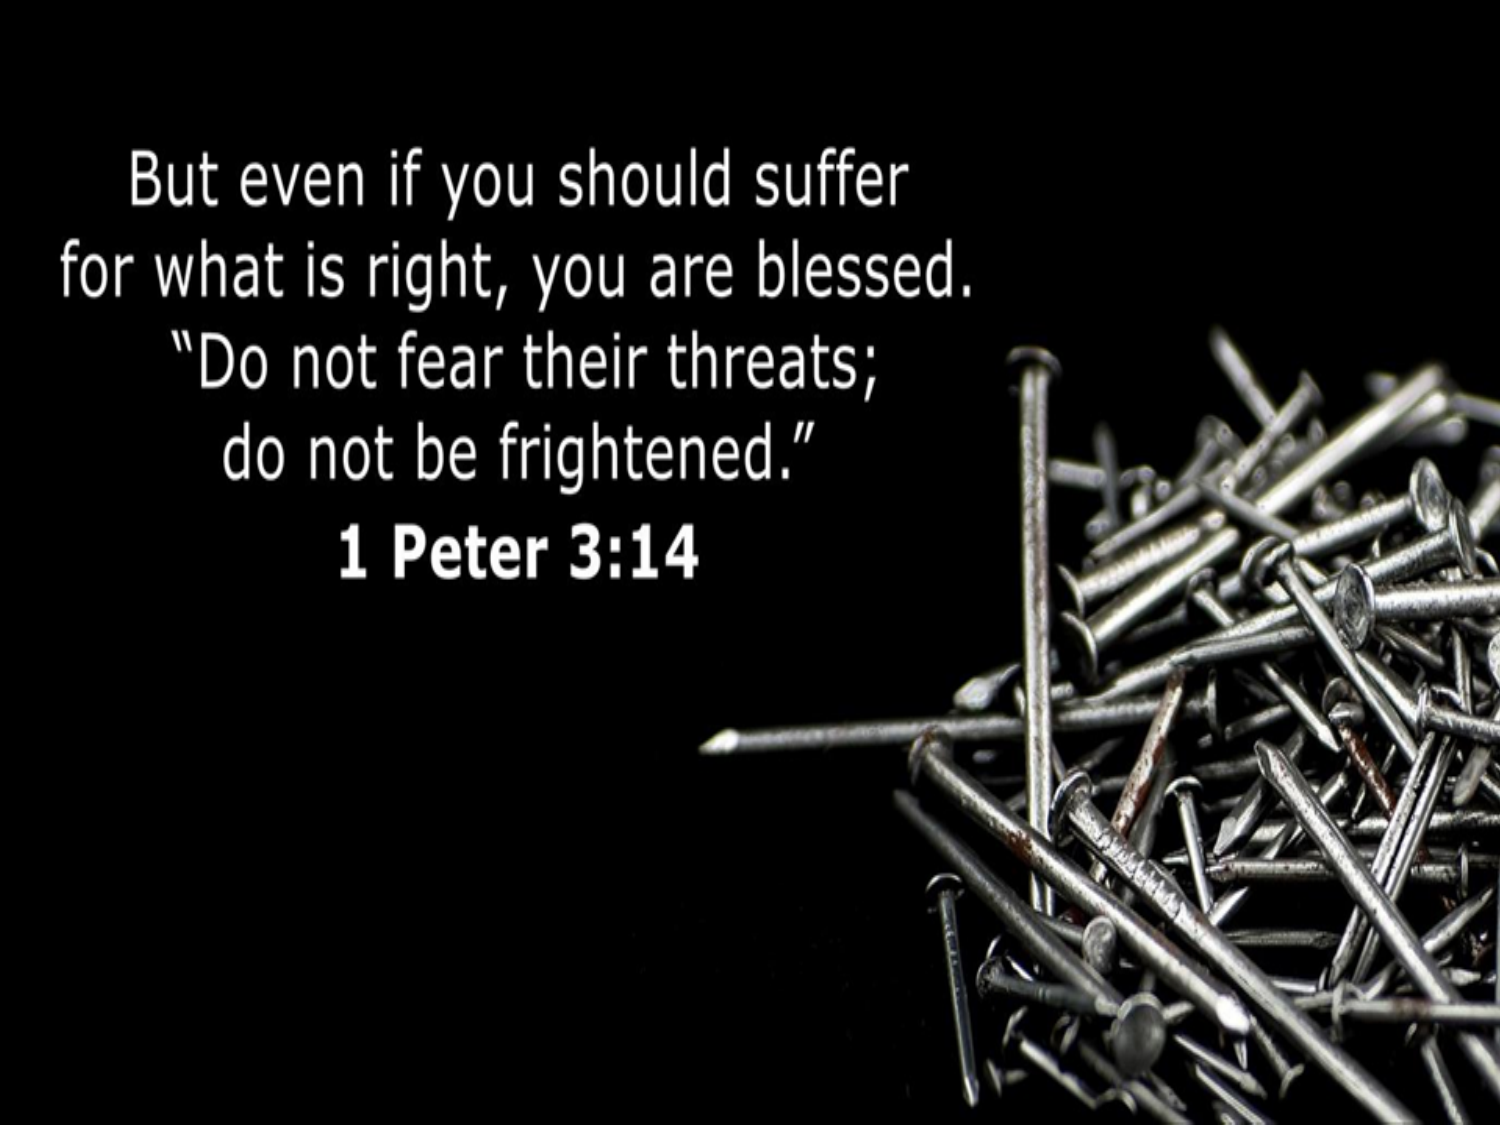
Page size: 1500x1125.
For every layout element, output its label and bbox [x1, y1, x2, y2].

text_box [0, 0, 1500, 1125]
